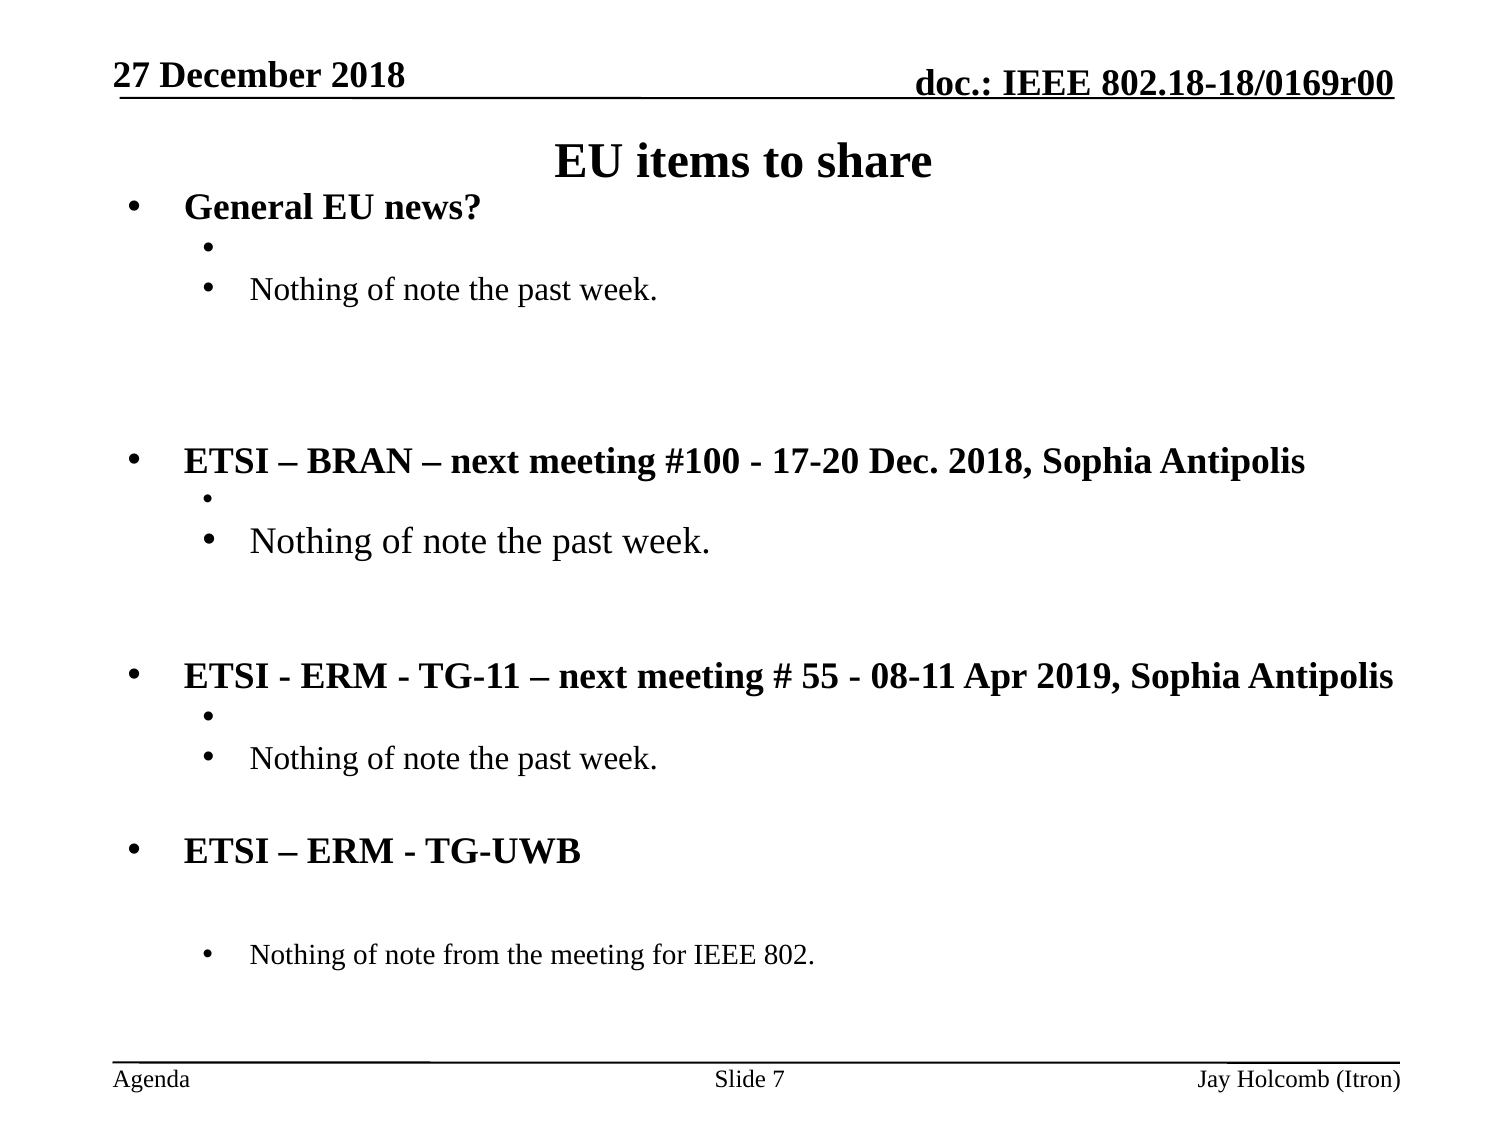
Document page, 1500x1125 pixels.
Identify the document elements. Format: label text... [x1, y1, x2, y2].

title EU items to share [112, 100, 1388, 174]
slide_number Slide 7 [699, 1061, 800, 1123]
footer Jay Holcomb (Itron) [878, 1061, 1402, 1093]
list General EU news? Nothing of note the past week. ETSI – BRAN – next meeting #100 - 17-20 Dec. 2018, Sophia Antipolis Nothing of note the past week. ETSI - ERM - TG-11 – next meeting # 55 - 08-11 Apr 2019, Sophia Antipolis Nothing of note the past week. ETSI – ERM - TG-UWB Nothing of note from the meeting for IEEE 802. [112, 174, 1476, 1063]
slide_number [112, 49, 488, 95]
